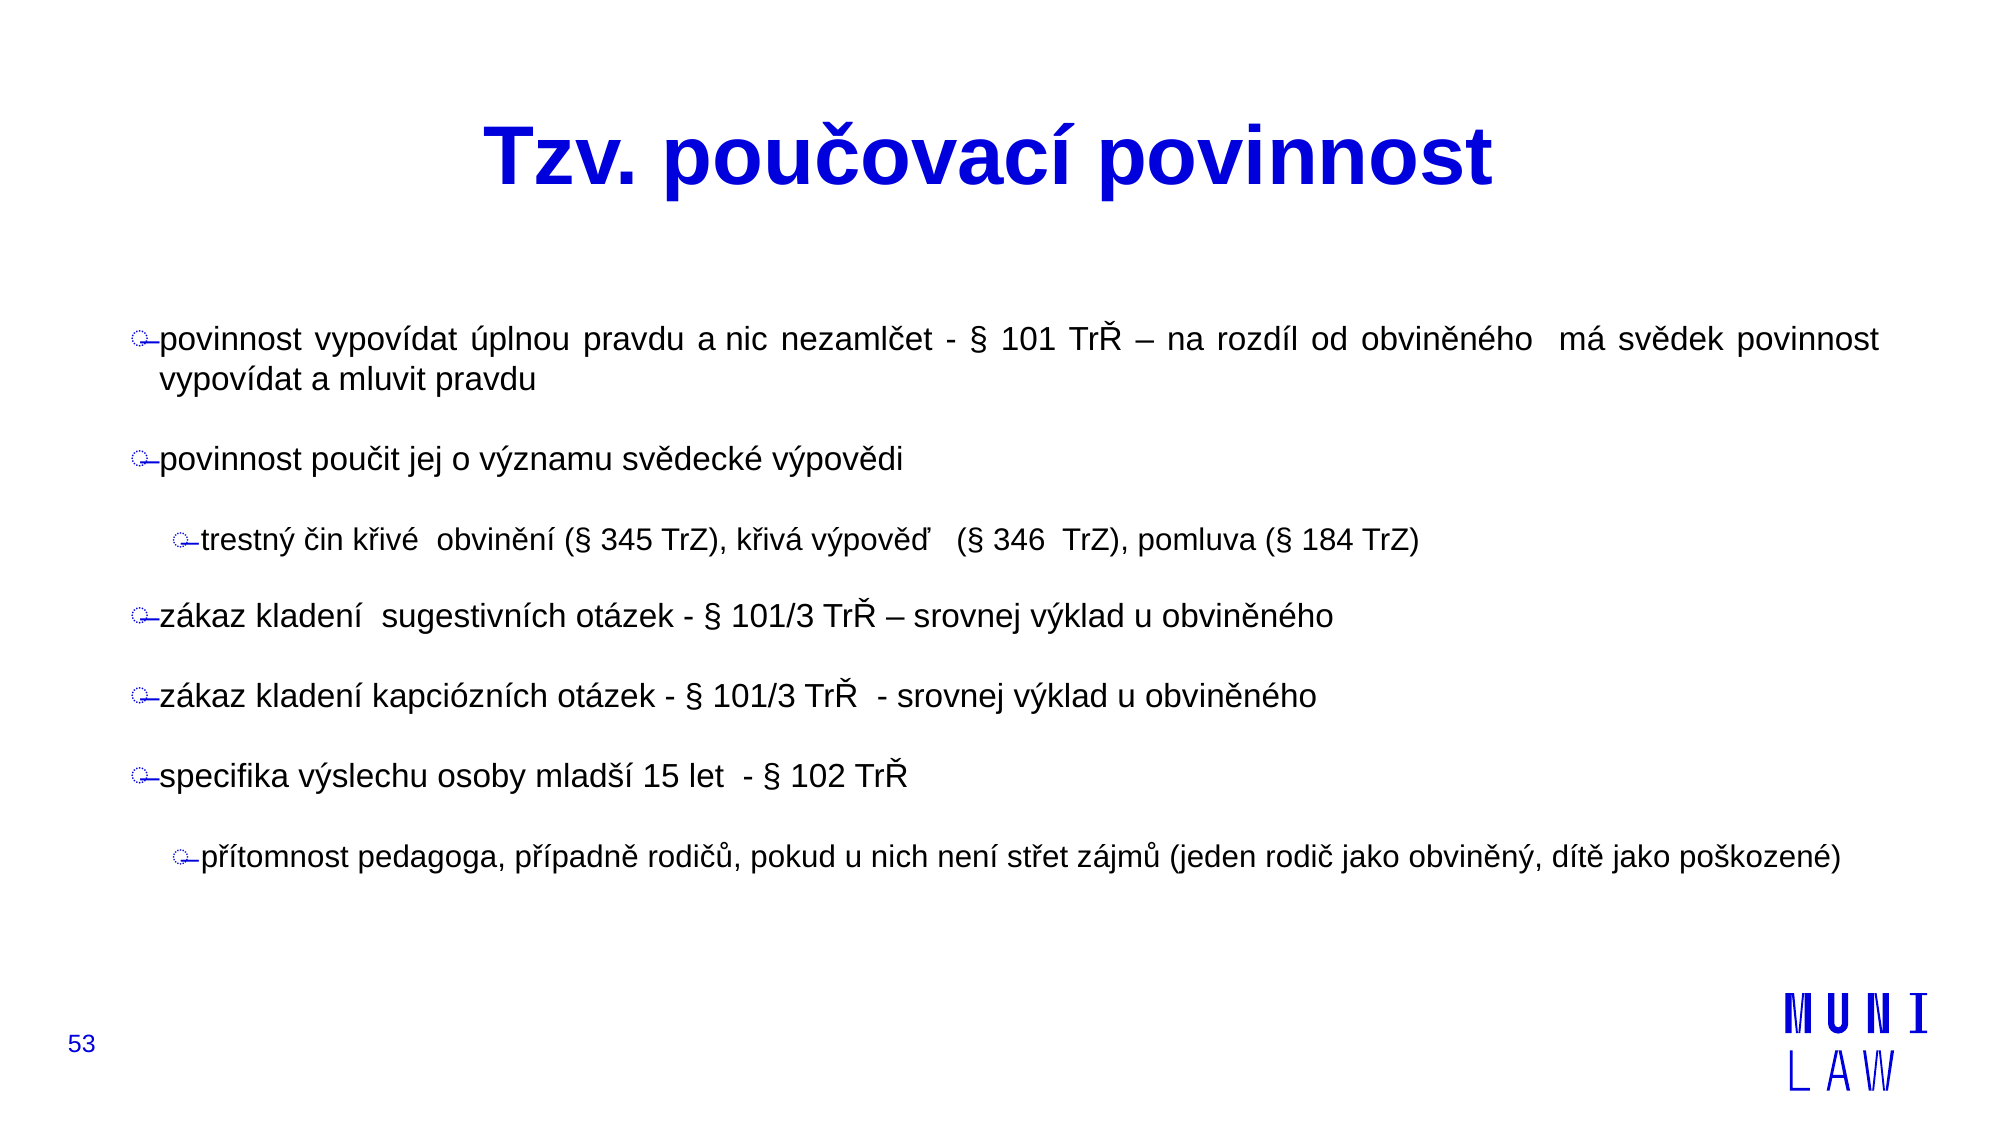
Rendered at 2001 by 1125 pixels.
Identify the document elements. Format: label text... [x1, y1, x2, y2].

list povinnost vypovídat úplnou pravdu a nic nezamlčet - § 101 TrŘ – na rozdíl od obviněného má svědek povinnost vypovídat a mluvit pravdu povinnost poučit jej o významu svědecké výpovědi trestný čin křivé obvinění (§ 345 TrZ), křivá výpověď (§ 346 TrZ), pomluva (§ 184 TrZ) zákaz kladení sugestivních otázek - § 101/3 TrŘ – srovnej výklad u obviněného zákaz kladení kapciózních otázek - § 101/3 TrŘ - srovnej výklad u obviněného specifika výslechu osoby mladší 15 let - § 102 TrŘ přítomnost pedagoga, případně rodičů, pokud u nich není střet zájmů (jeden rodič jako obviněný, dítě jako poškozené) [118, 277, 1883, 957]
title Tzv. poučovací povinnost [118, 118, 1883, 193]
slide_number 53 [67, 1021, 110, 1063]
